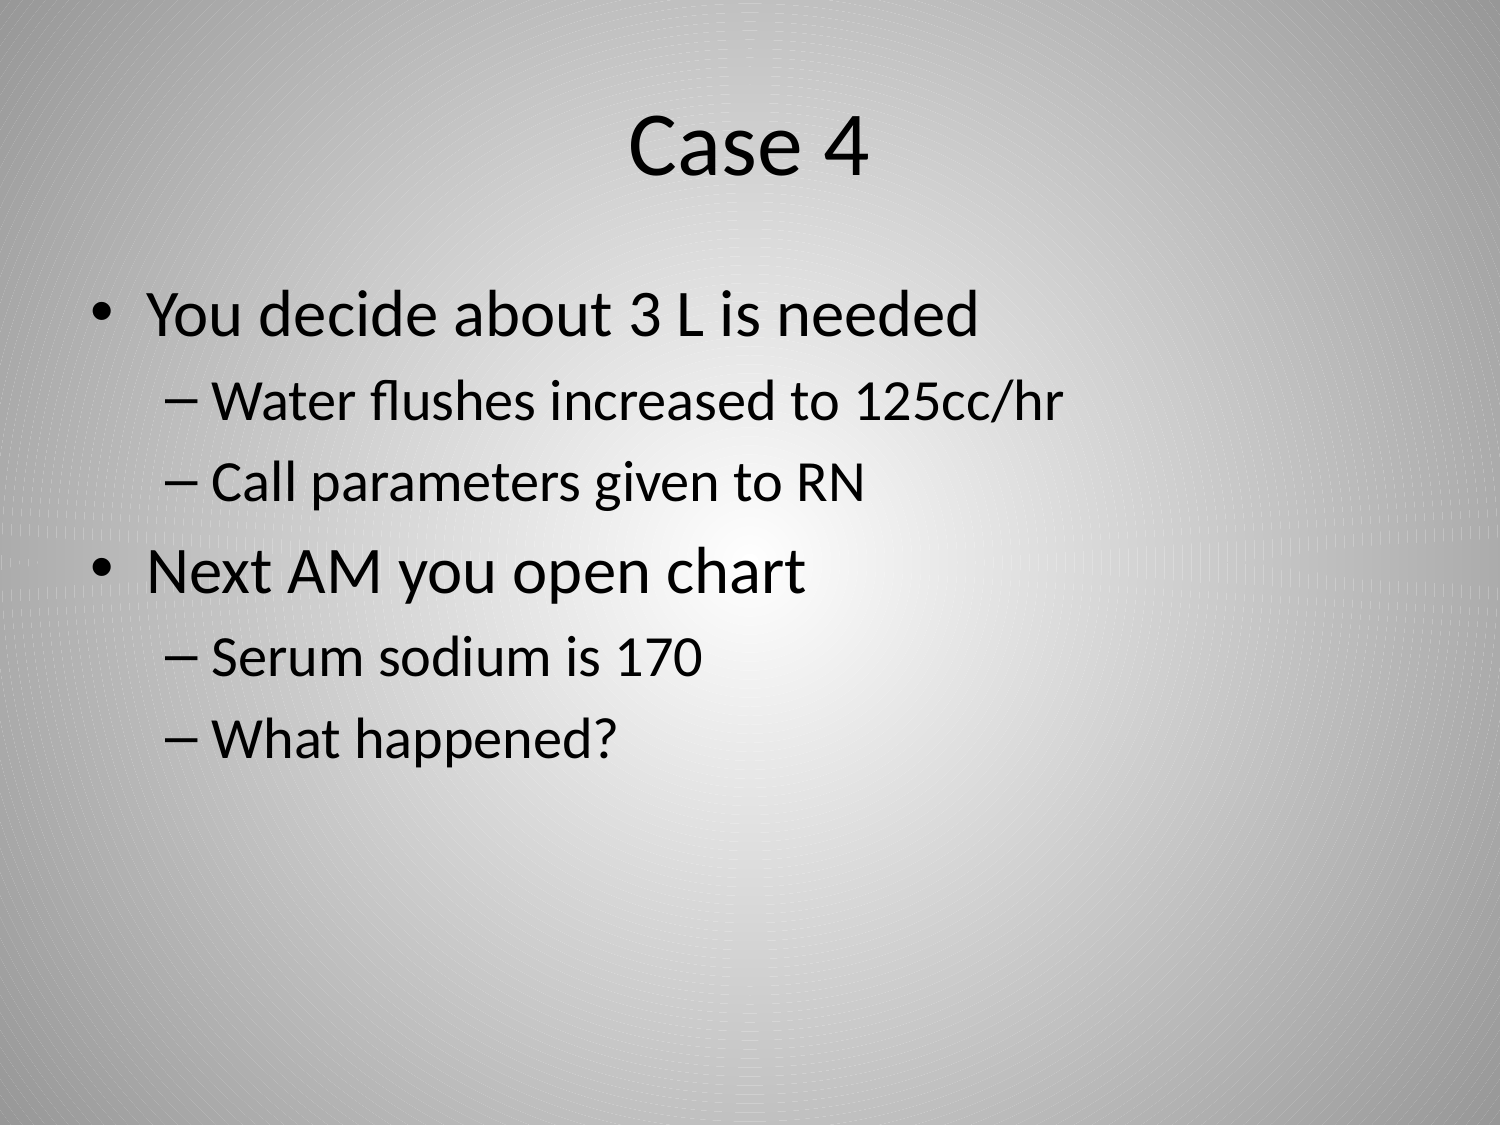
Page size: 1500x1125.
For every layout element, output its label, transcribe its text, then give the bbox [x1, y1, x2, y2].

title Case 4 [75, 45, 1425, 233]
list You decide about 3 L is needed Water flushes increased to 125cc/hr Call parameters given to RN Next AM you open chart Serum sodium is 170 What happened? [75, 262, 1425, 1005]
